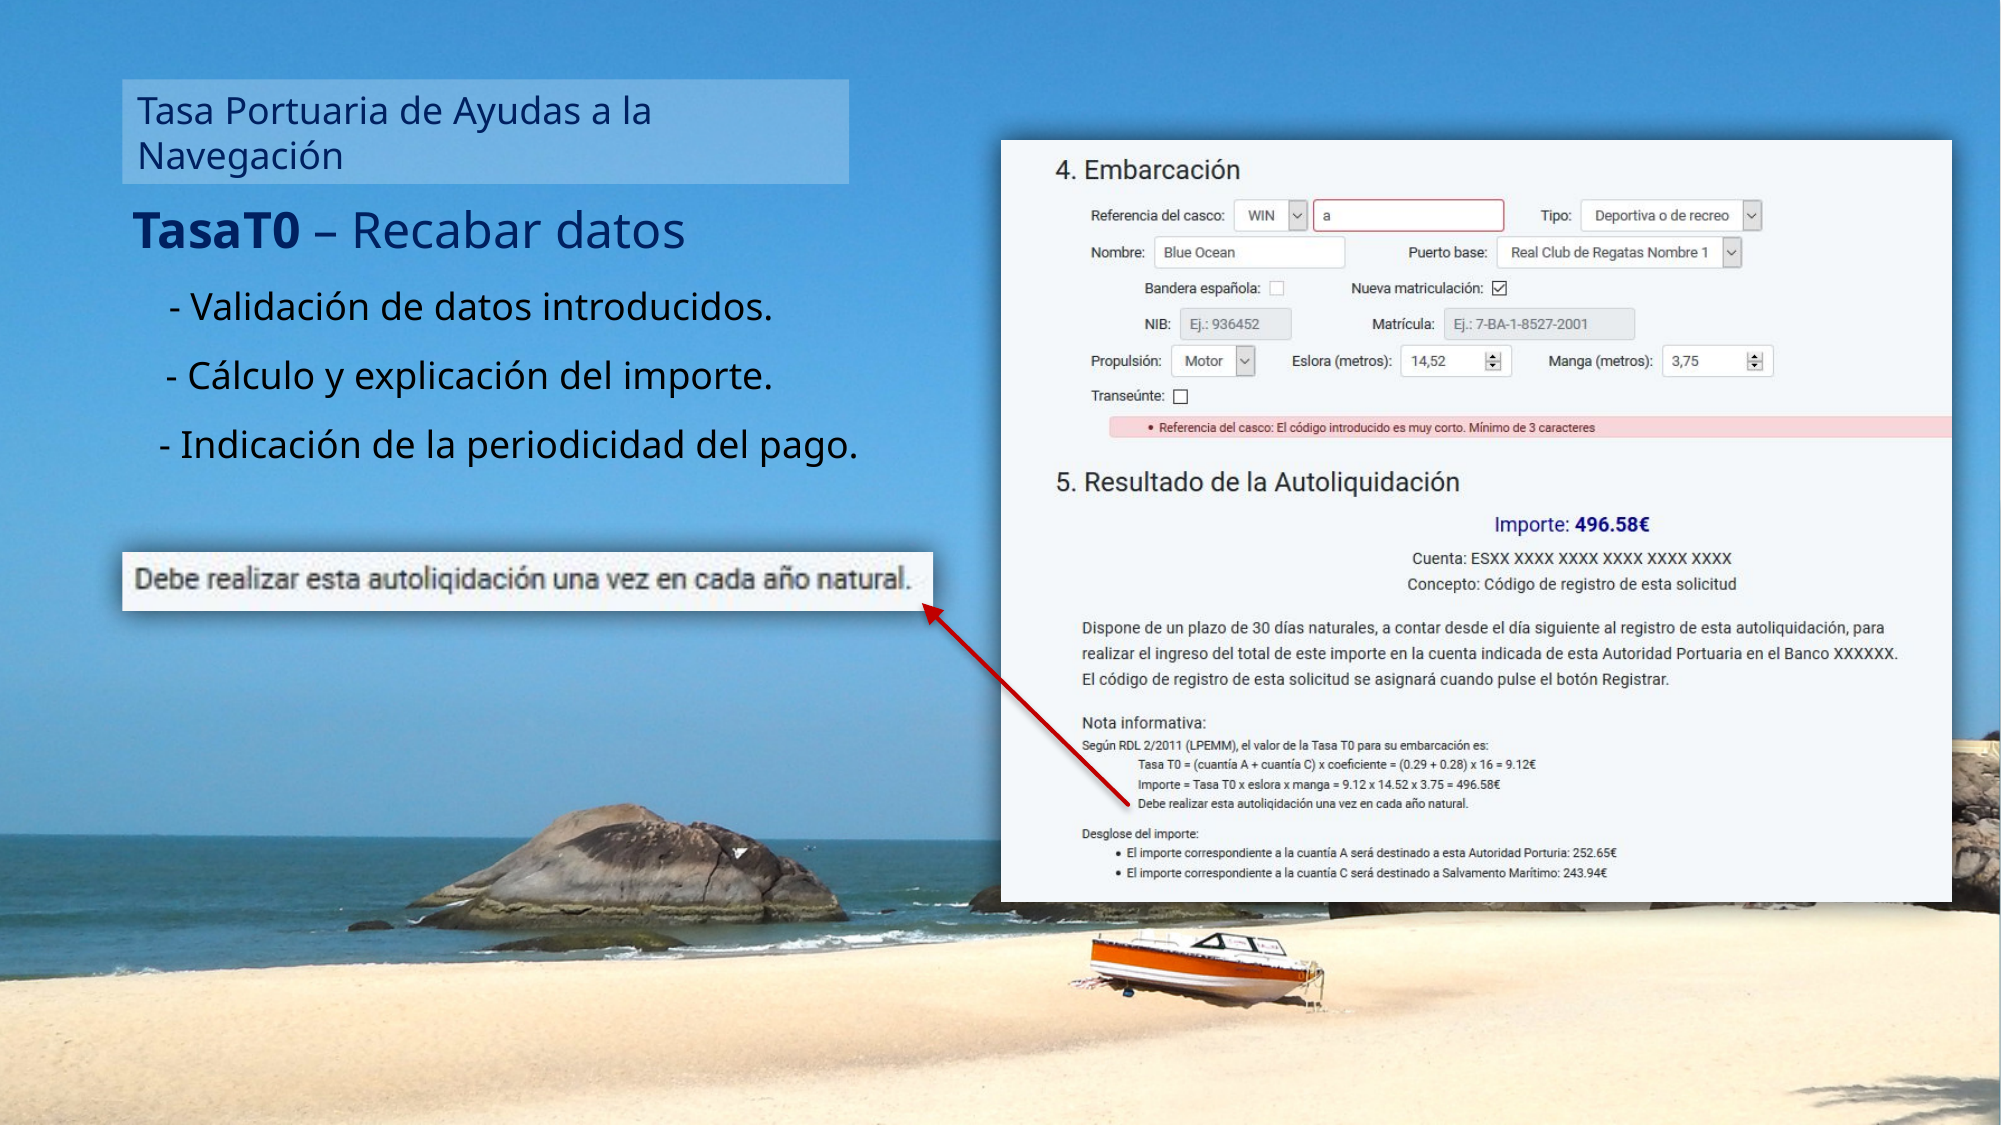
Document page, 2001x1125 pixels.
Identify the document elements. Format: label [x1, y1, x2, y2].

picture [0, 0, 2000, 1125]
text_box [921, 602, 1129, 806]
